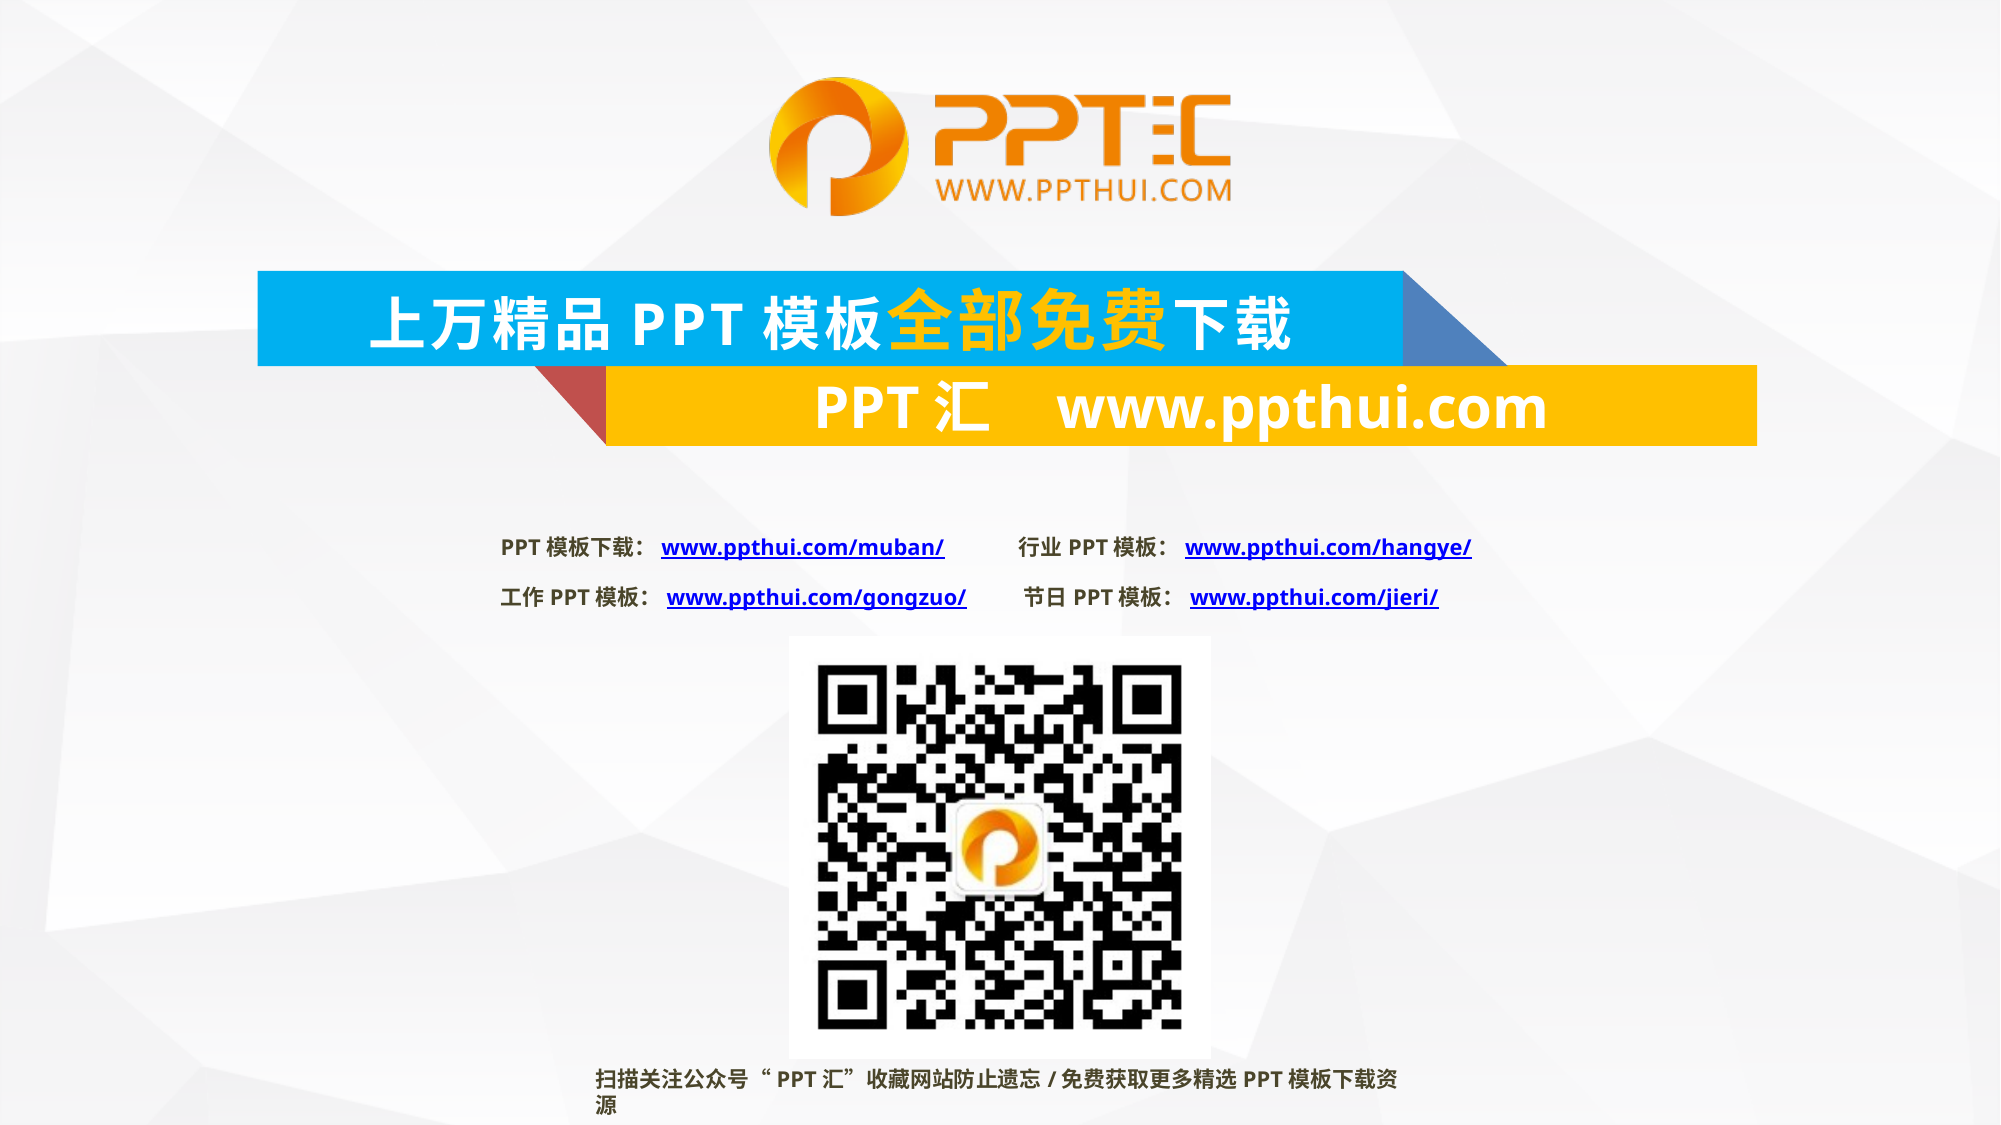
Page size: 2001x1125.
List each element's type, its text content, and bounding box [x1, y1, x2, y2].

text_box [533, 368, 604, 446]
text_box 上万精品PPT模板全部免费下载 [256, 269, 1401, 368]
picture [0, 0, 2000, 1125]
text_box PPT汇 www.ppthui.com [604, 363, 1759, 448]
text_box 扫描关注公众号“PPT汇”收藏网站防止遗忘/免费获取更多精选PPT模板下载资源 [580, 1058, 1420, 1125]
text_box PPT模板下载：www.ppthui.com/muban/ 行业PPT模板：www.ppthui.com/hangye/ 工作PPT模板：www.ppthui.com/gongzuo/ 节日PPT模板：www.ppthui.com/jieri/ [485, 484, 1514, 693]
text_box [1400, 268, 1510, 369]
